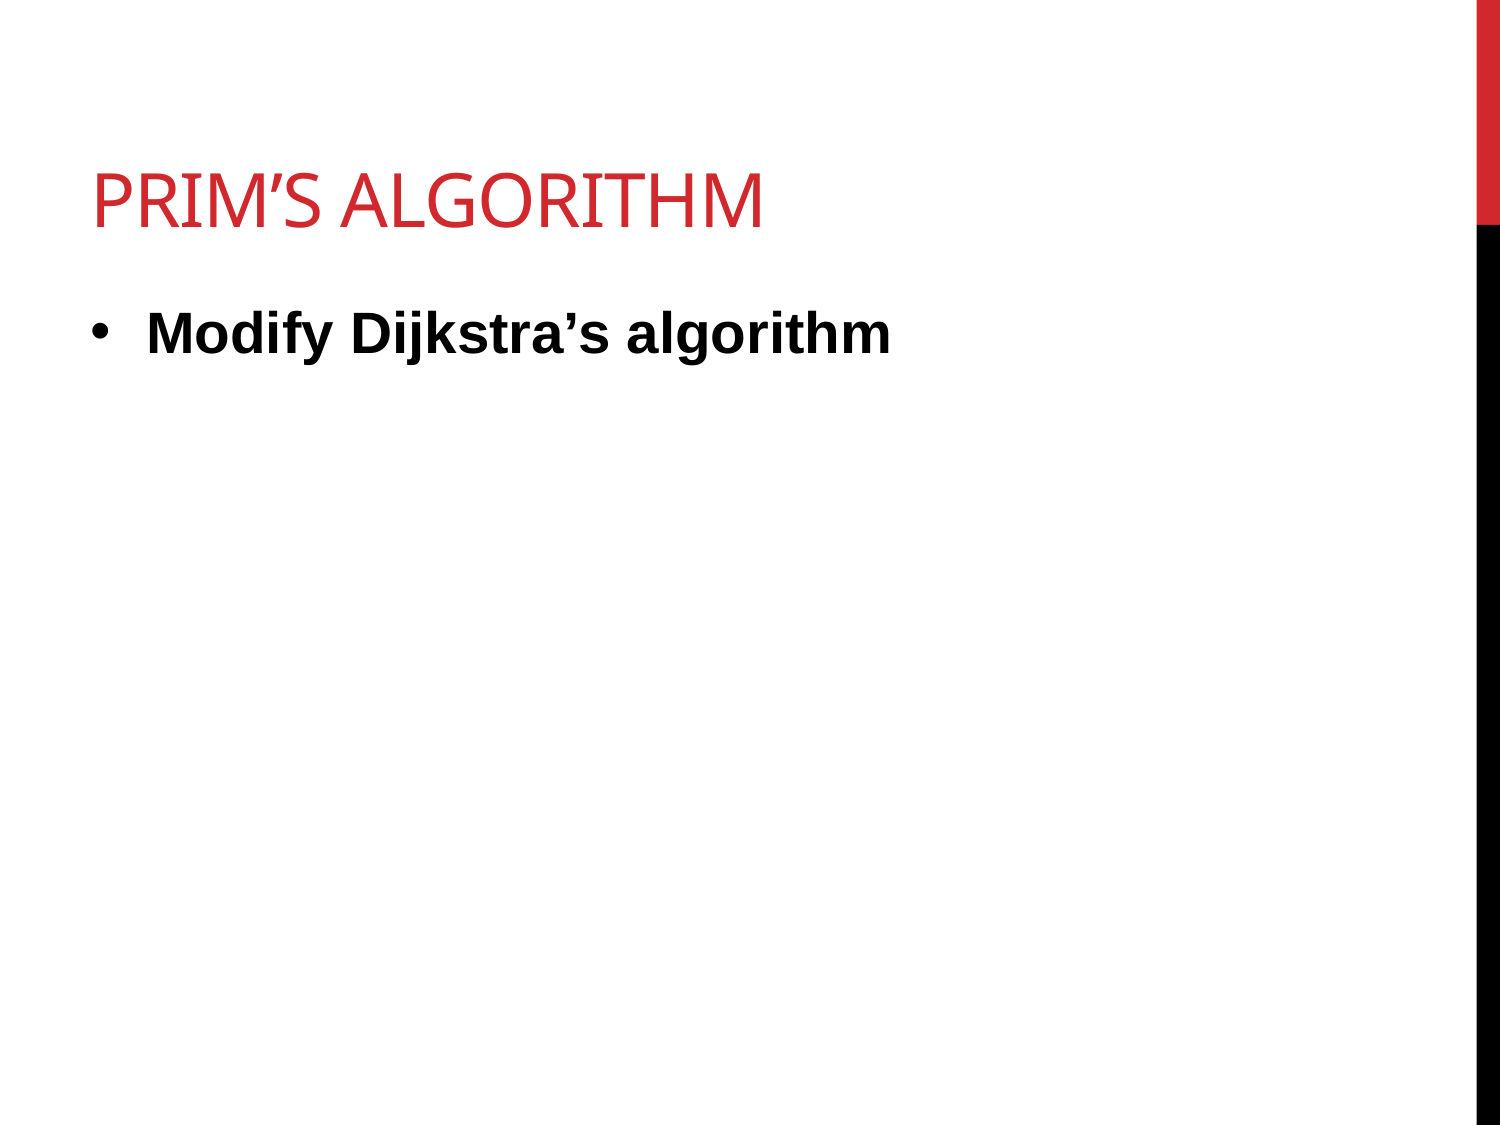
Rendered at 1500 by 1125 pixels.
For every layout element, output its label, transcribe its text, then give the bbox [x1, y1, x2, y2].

title Prim’s Algorithm [75, 25, 1325, 250]
list Modify Dijkstra’s algorithm [75, 287, 1325, 1052]
